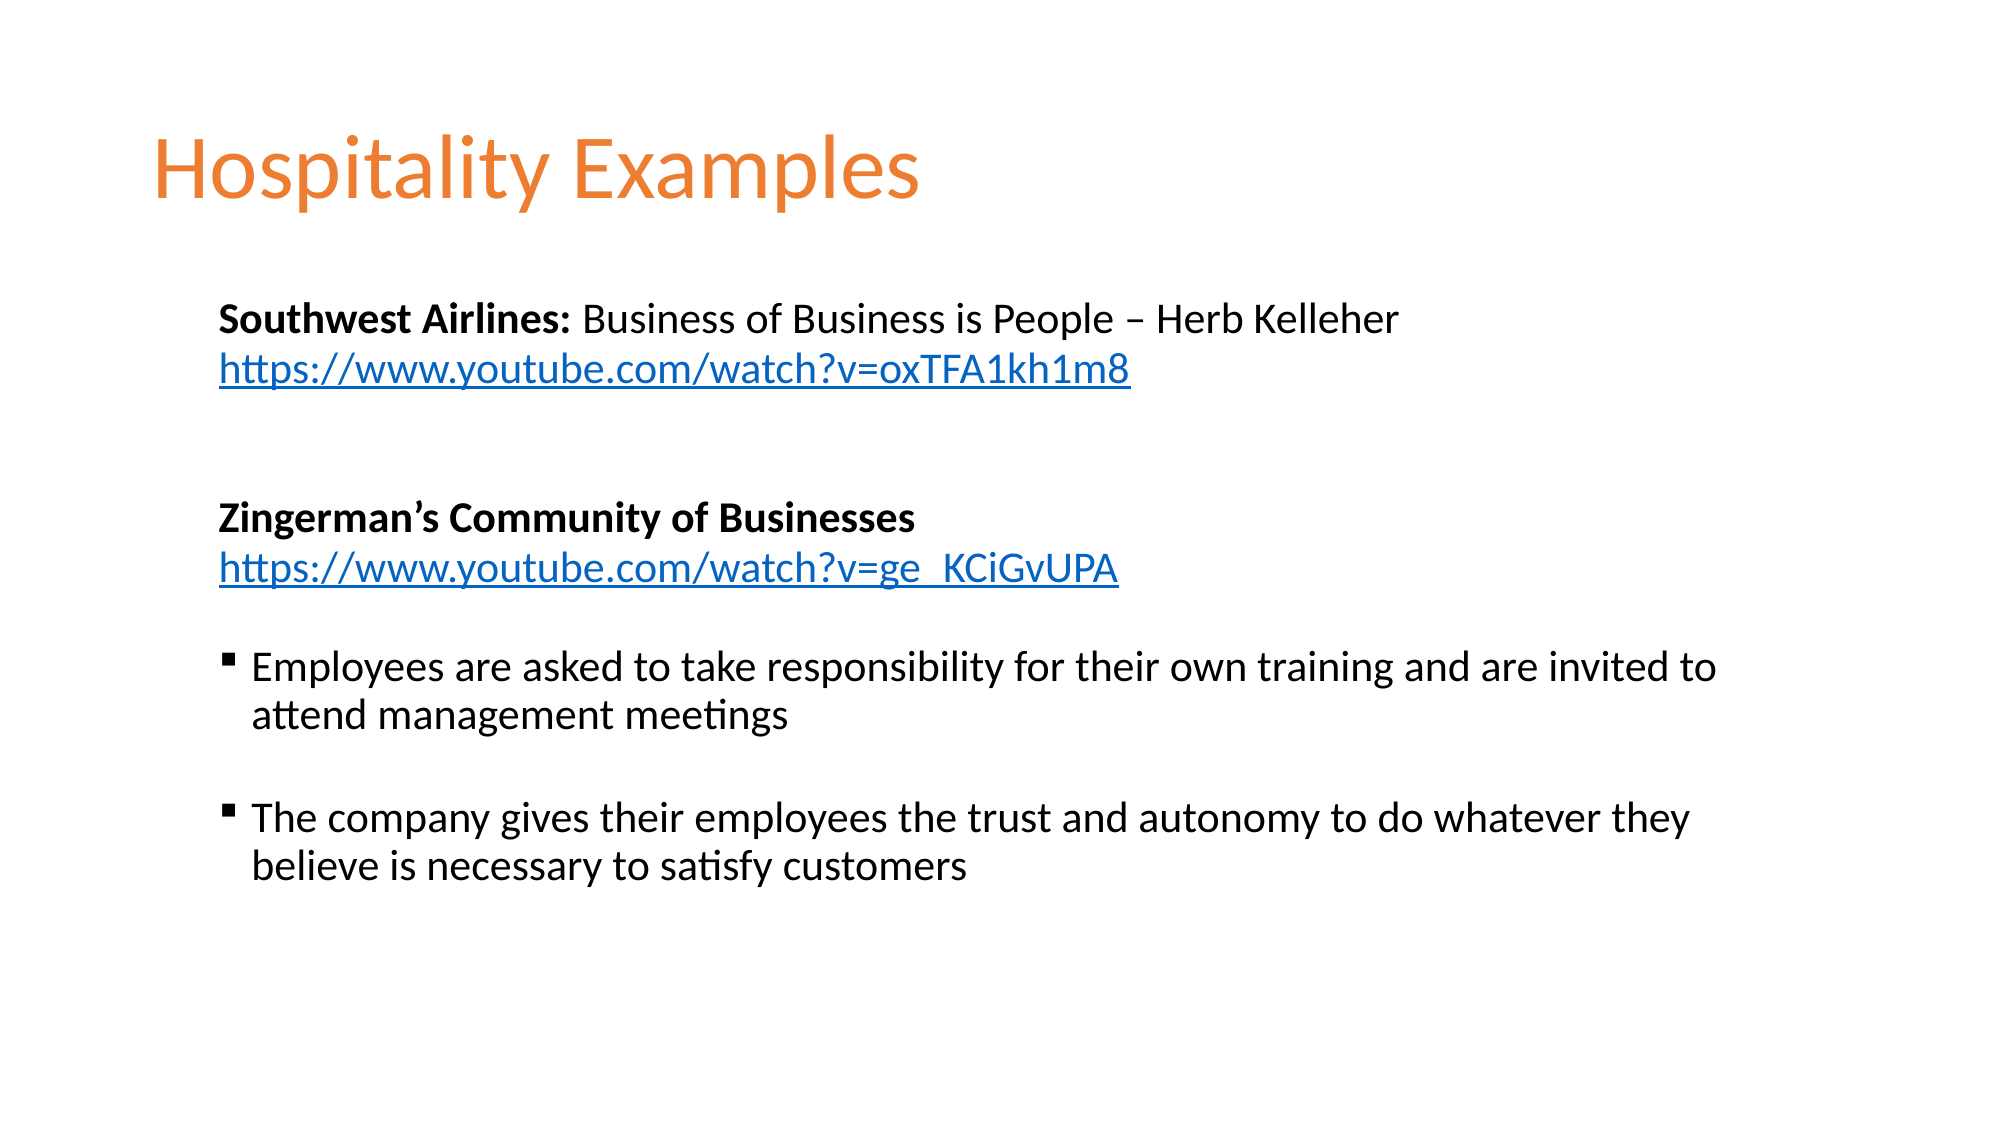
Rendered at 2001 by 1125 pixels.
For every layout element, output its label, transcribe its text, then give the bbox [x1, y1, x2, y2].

title Hospitality Examples [137, 59, 1863, 278]
list Southwest Airlines: Business of Business is People – Herb Kelleher https://www.youtube.com/watch?v=oxTFA1kh1m8 Zingerman’s Community of Businesses https://www.youtube.com/watch?v=ge_KCiGvUPA Employees are asked to take responsibility for their own training and are invited to attend management meetings The company gives their employees the trust and autonomy to do whatever they believe is necessary to satisfy customers [137, 233, 1811, 947]
